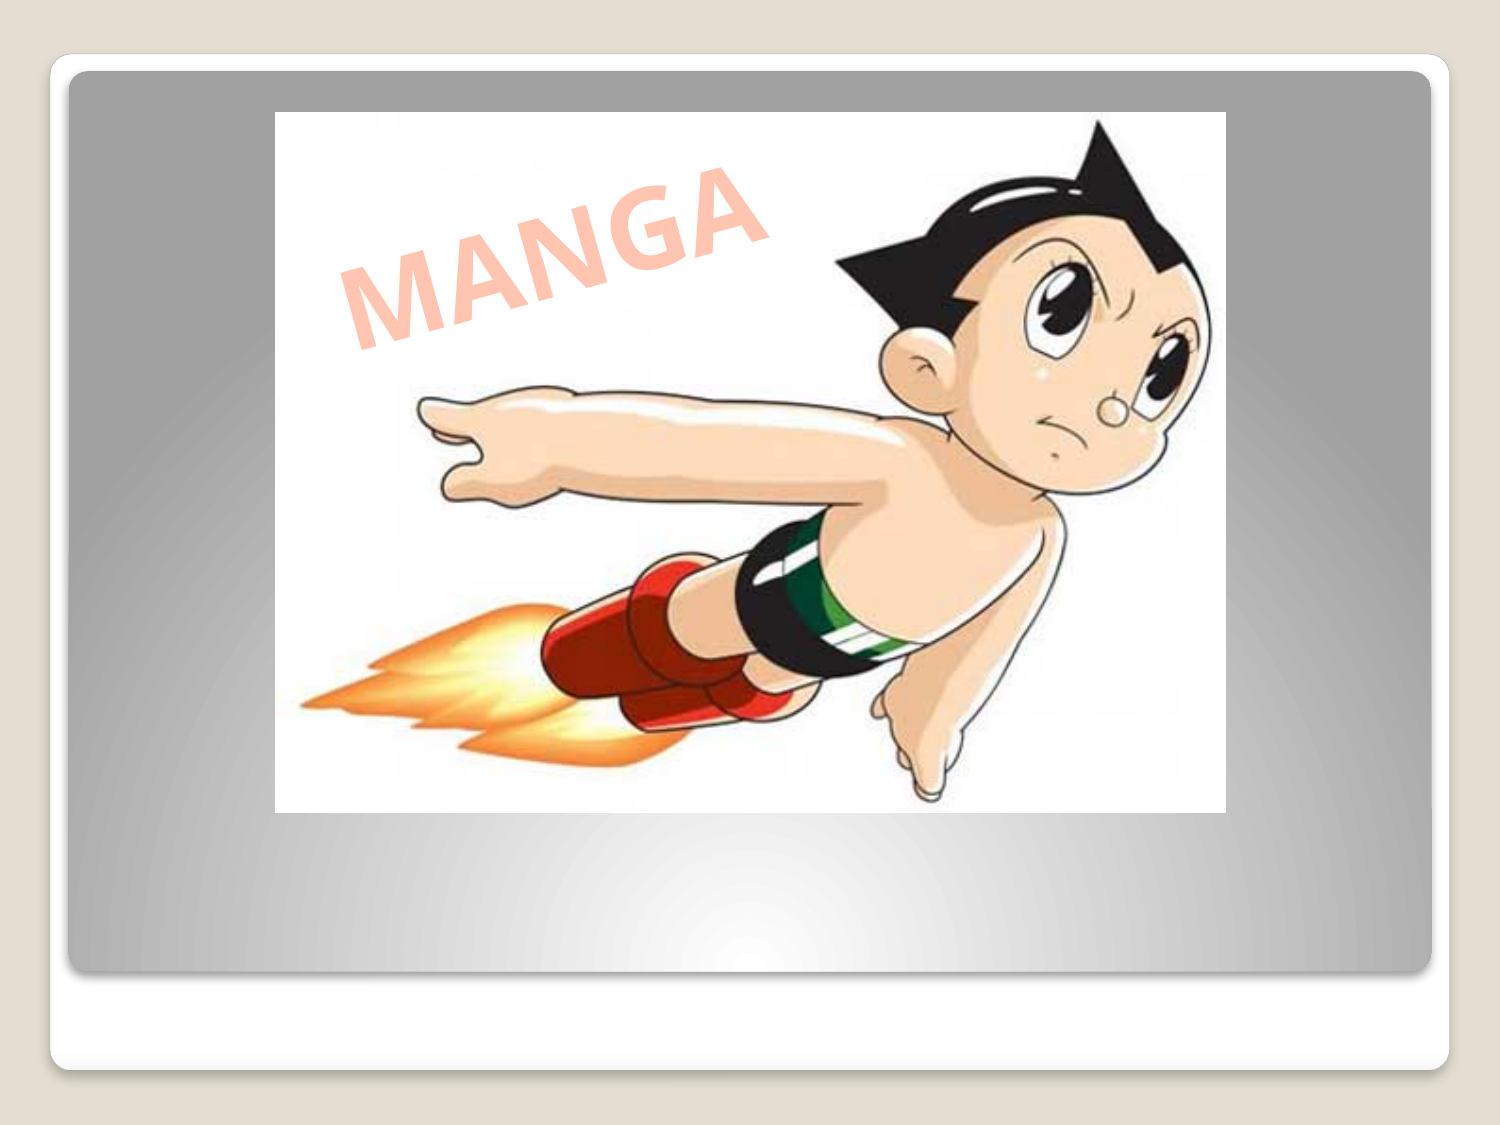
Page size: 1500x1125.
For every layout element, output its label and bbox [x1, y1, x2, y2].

picture [274, 112, 1227, 813]
